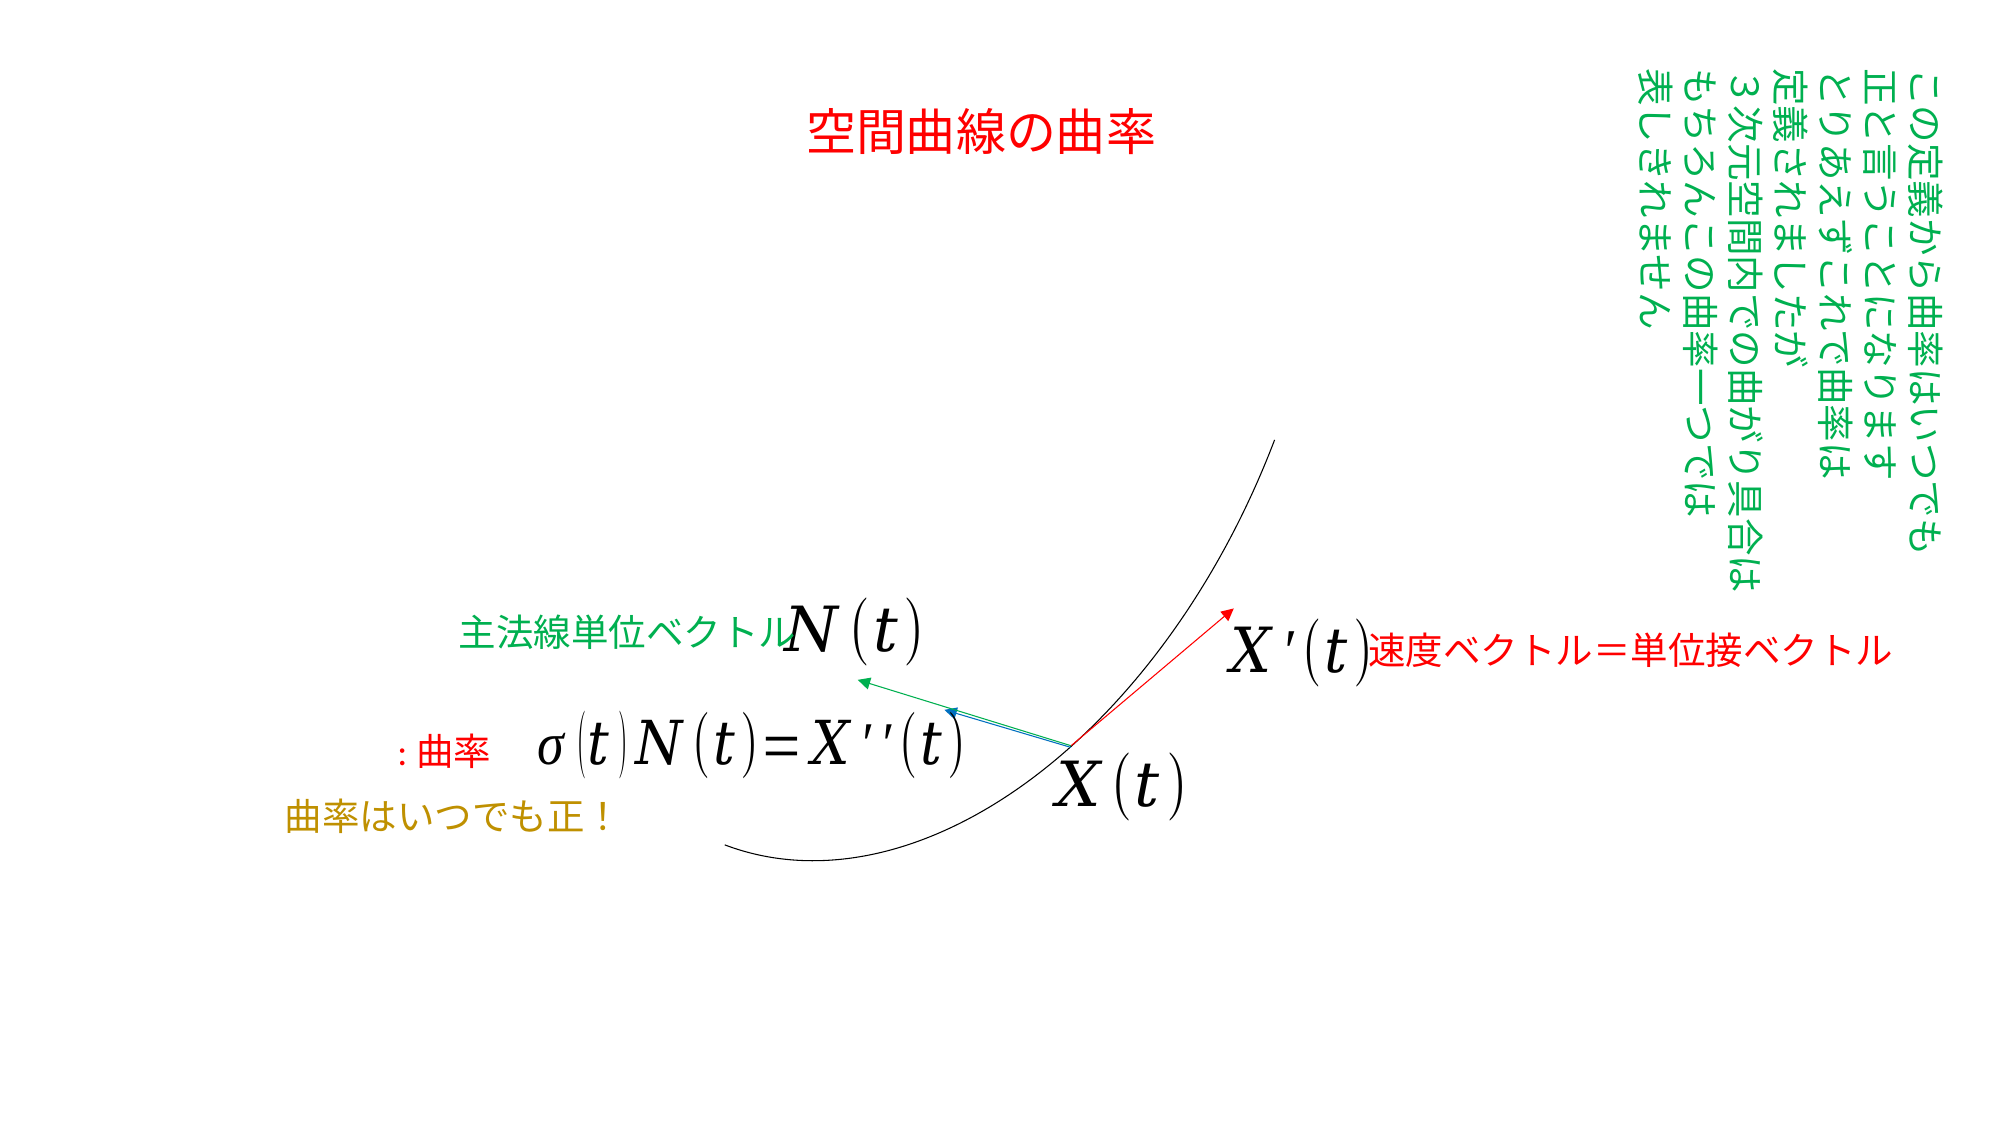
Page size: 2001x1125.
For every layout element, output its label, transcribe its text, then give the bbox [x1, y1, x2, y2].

text_box 空間曲線の曲率 [791, 92, 1171, 168]
text_box 主法線単位ベクトル [444, 602, 812, 662]
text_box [1071, 608, 1234, 746]
text_box 速度ベクトル＝単位接ベクトル [1353, 619, 1908, 679]
text_box [724, 308, 1276, 862]
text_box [857, 679, 1072, 746]
text_box この定義から曲率はいつでも 正と言うことになります とりあえずこれで曲率は 定義されましたが ３次元空間内での曲がり具合は もちろんこの曲率一つでは 表しきれません [1607, 53, 1957, 591]
text_box 曲率はいつでも正！ [270, 785, 638, 846]
